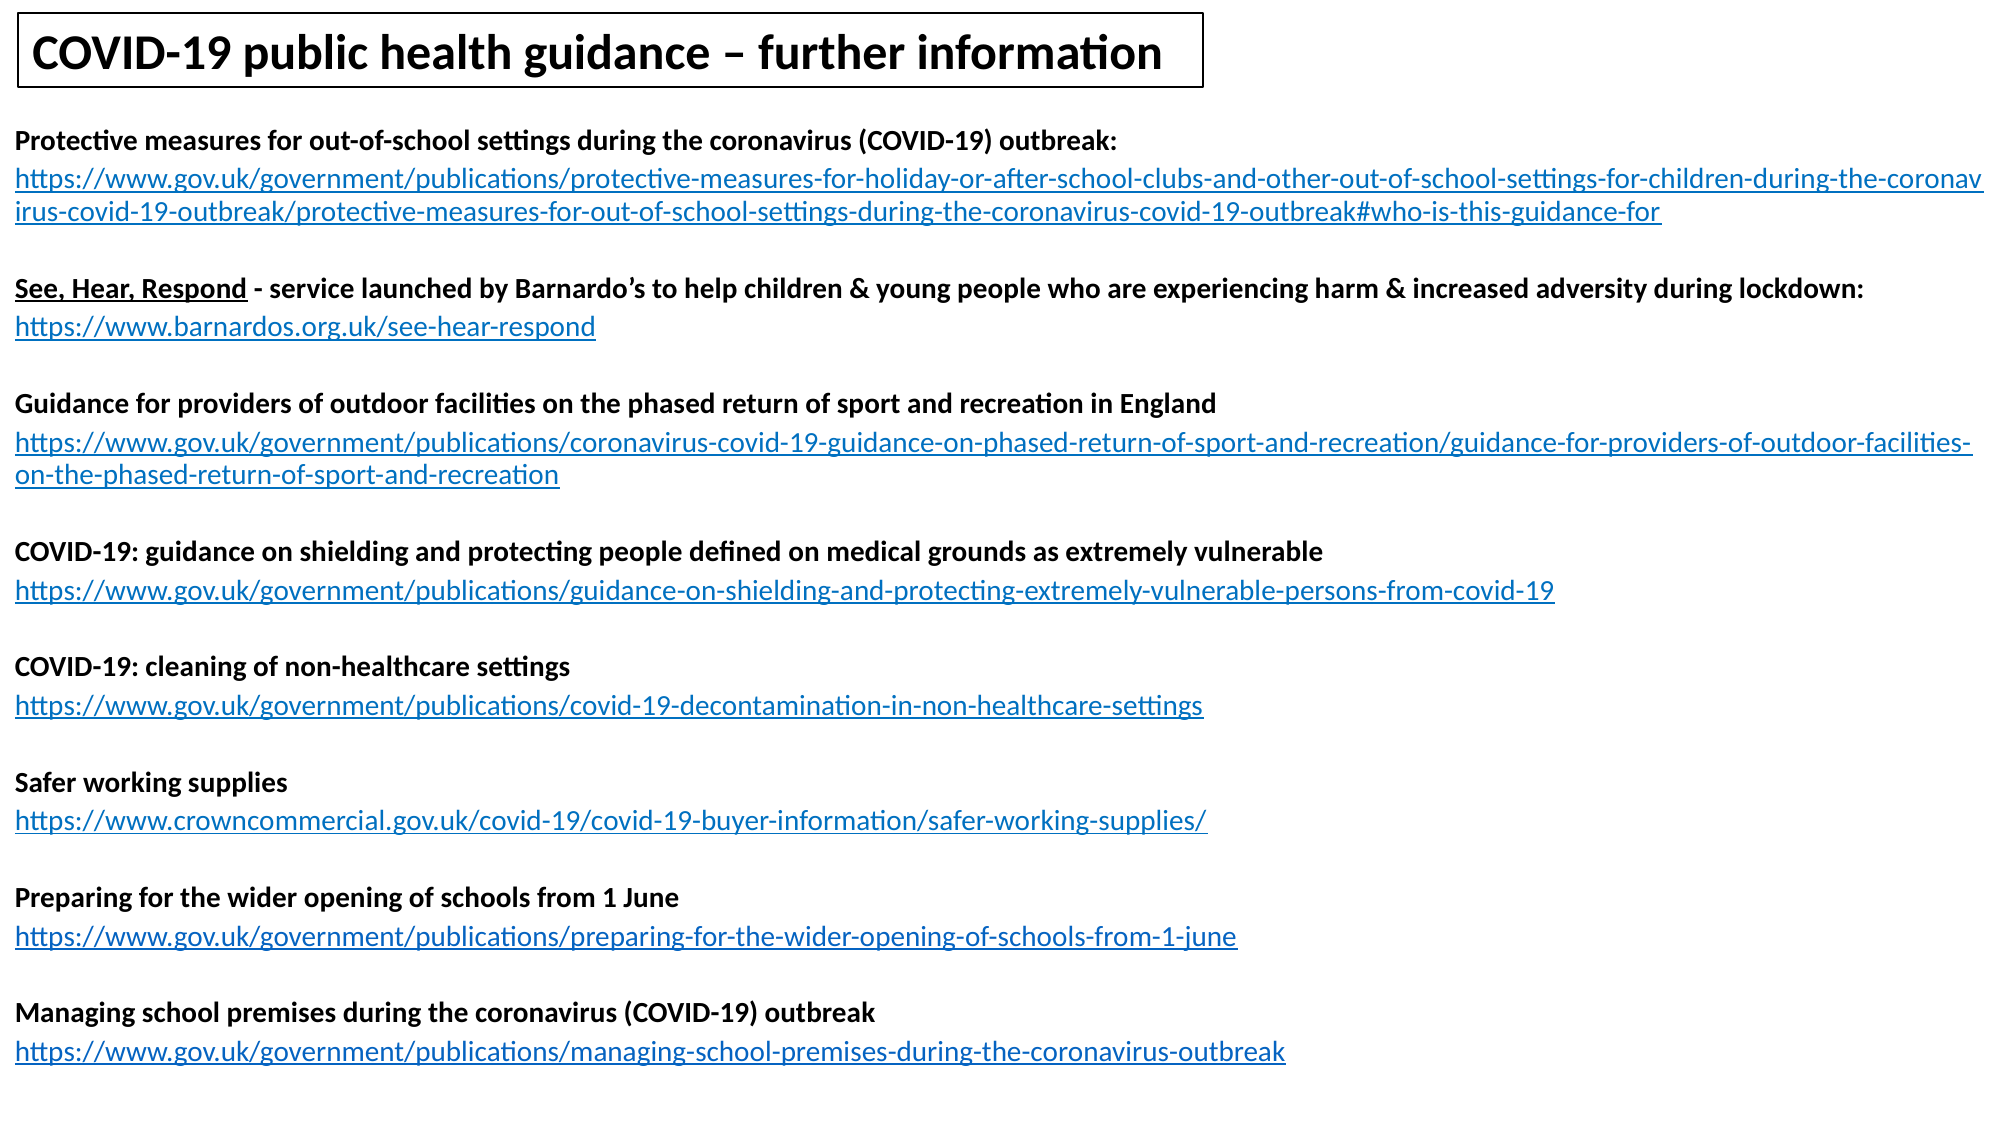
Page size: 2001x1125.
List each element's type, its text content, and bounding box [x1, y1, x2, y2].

text_box COVID-19 public health guidance – further information [17, 12, 1204, 88]
text_box Protective measures for out-of-school settings during the coronavirus (COVID-19) outbreak: https://www.gov.uk/government/publications/protective-measures-for-holiday-or-after-school-clubs-and-other-out-of-school-settings-for-children-during-the-coronavirus-covid-19-outbreak/protective-measures-for-out-of-school-settings-during-the-coronavirus-covid-19-outbreak#who-is-this-guidance-for See, Hear, Respond - service launched by Barnardo’s to help children & young people who are experiencing harm & increased adversity during lockdown: https://www.barnardos.org.uk/see-hear-respond Guidance for providers of outdoor facilities on the phased return of sport and recreation in England https://www.gov.uk/government/publications/coronavirus-covid-19-guidance-on-phased-return-of-sport-and-recreation/guidance-for-providers-of-outdoor-facilities-on-the-phased-return-of-sport-and-recreation COVID-19: guidance on shielding and protecting people defined on medical grounds as extremely vulnerable https://www.gov.uk/government/publications/guidance-on-shielding-and-protecting-extremely-vulnerable-persons-from-covid-19 COVID-19: cleaning of non-healthcare settings https://www.gov.uk/government/publications/covid-19-decontamination-in-non-healthcare-settings Safer working supplies https://www.crowncommercial.gov.uk/covid-19/covid-19-buyer-information/safer-working-supplies/ Preparing for the wider opening of schools from 1 June https://www.gov.uk/government/publications/preparing-for-the-wider-opening-of-schools-from-1-june Managing school premises during the coronavirus (COVID-19) outbreak https://www.gov.uk/government/publications/managing-school-premises-during-the-coronavirus-outbreak [0, 110, 2000, 1010]
